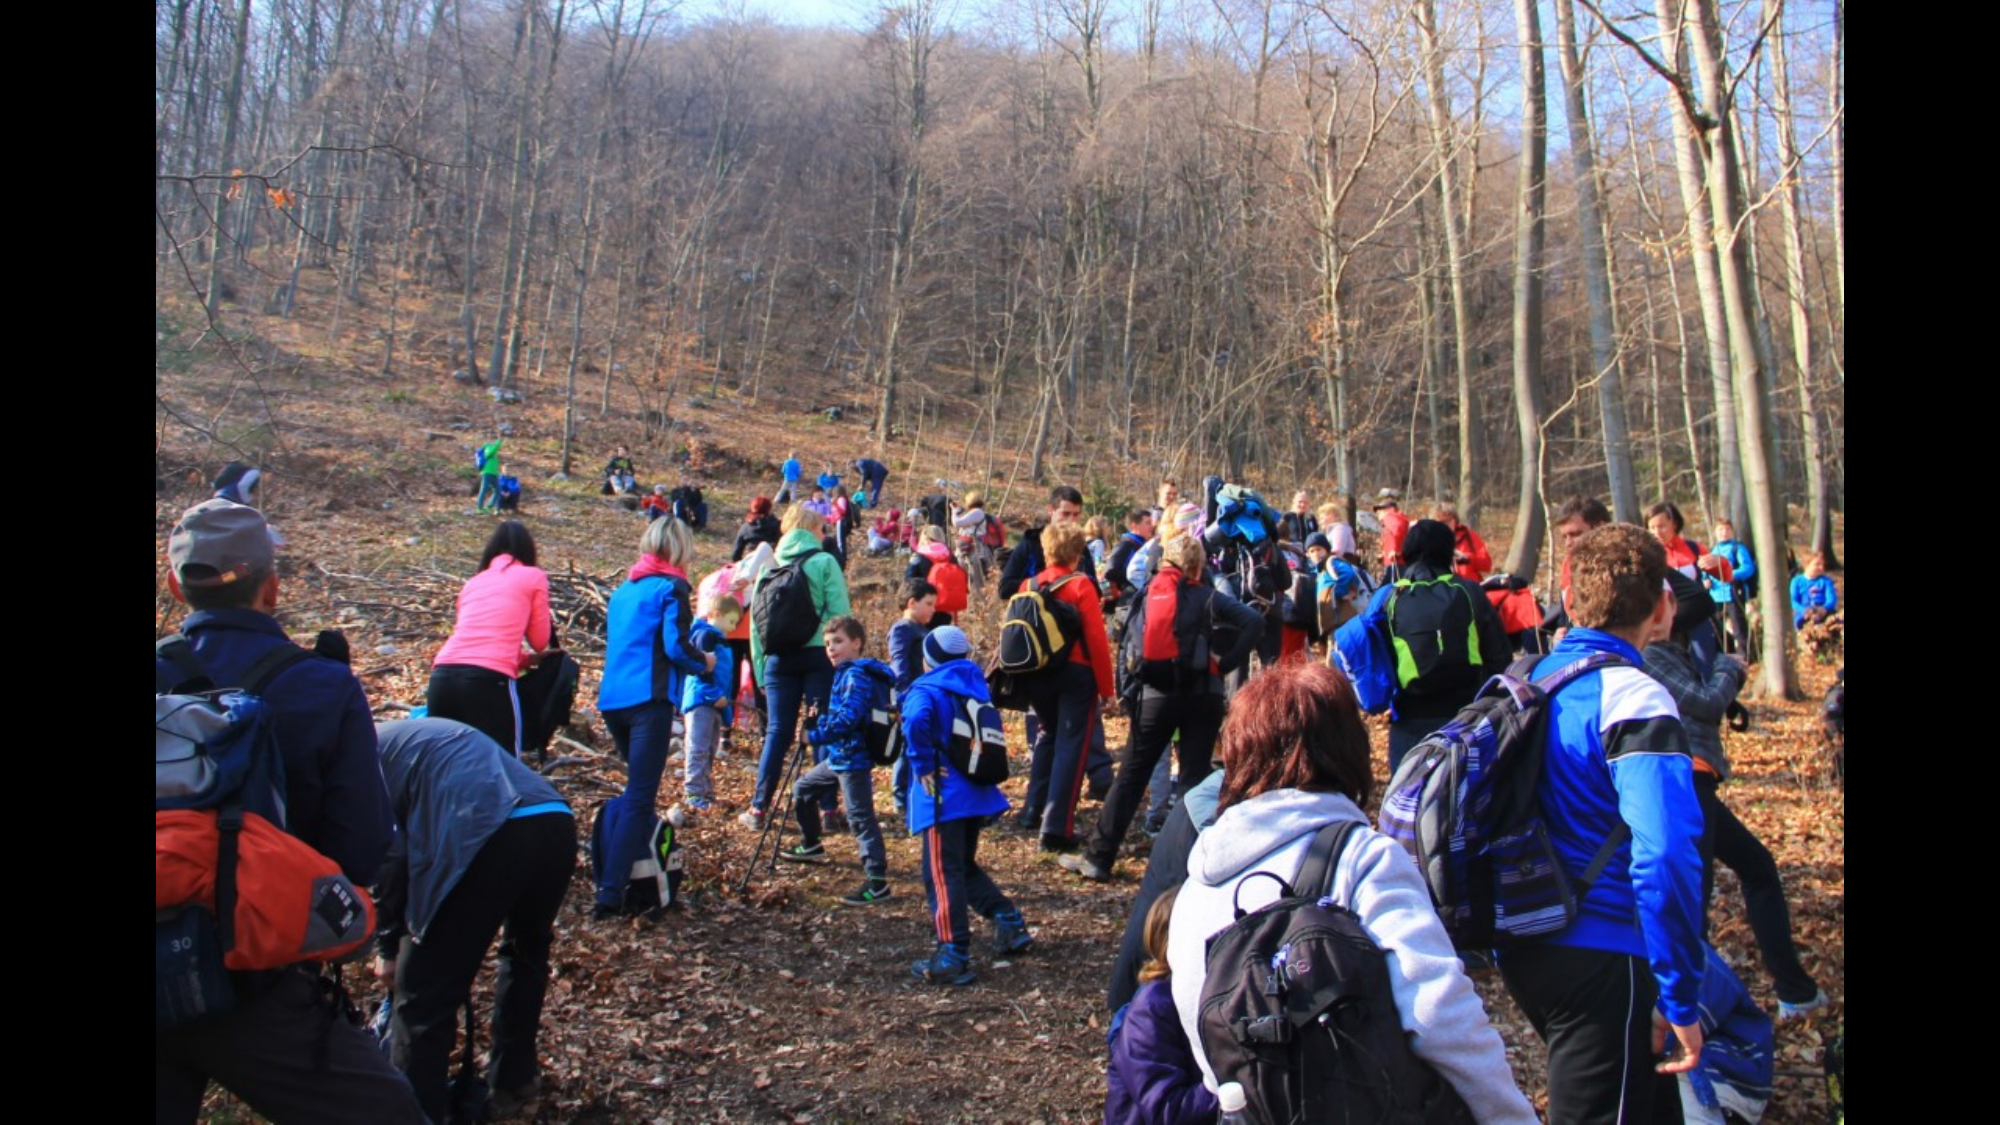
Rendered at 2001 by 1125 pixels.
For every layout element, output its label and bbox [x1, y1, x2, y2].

picture [156, 0, 1844, 1125]
